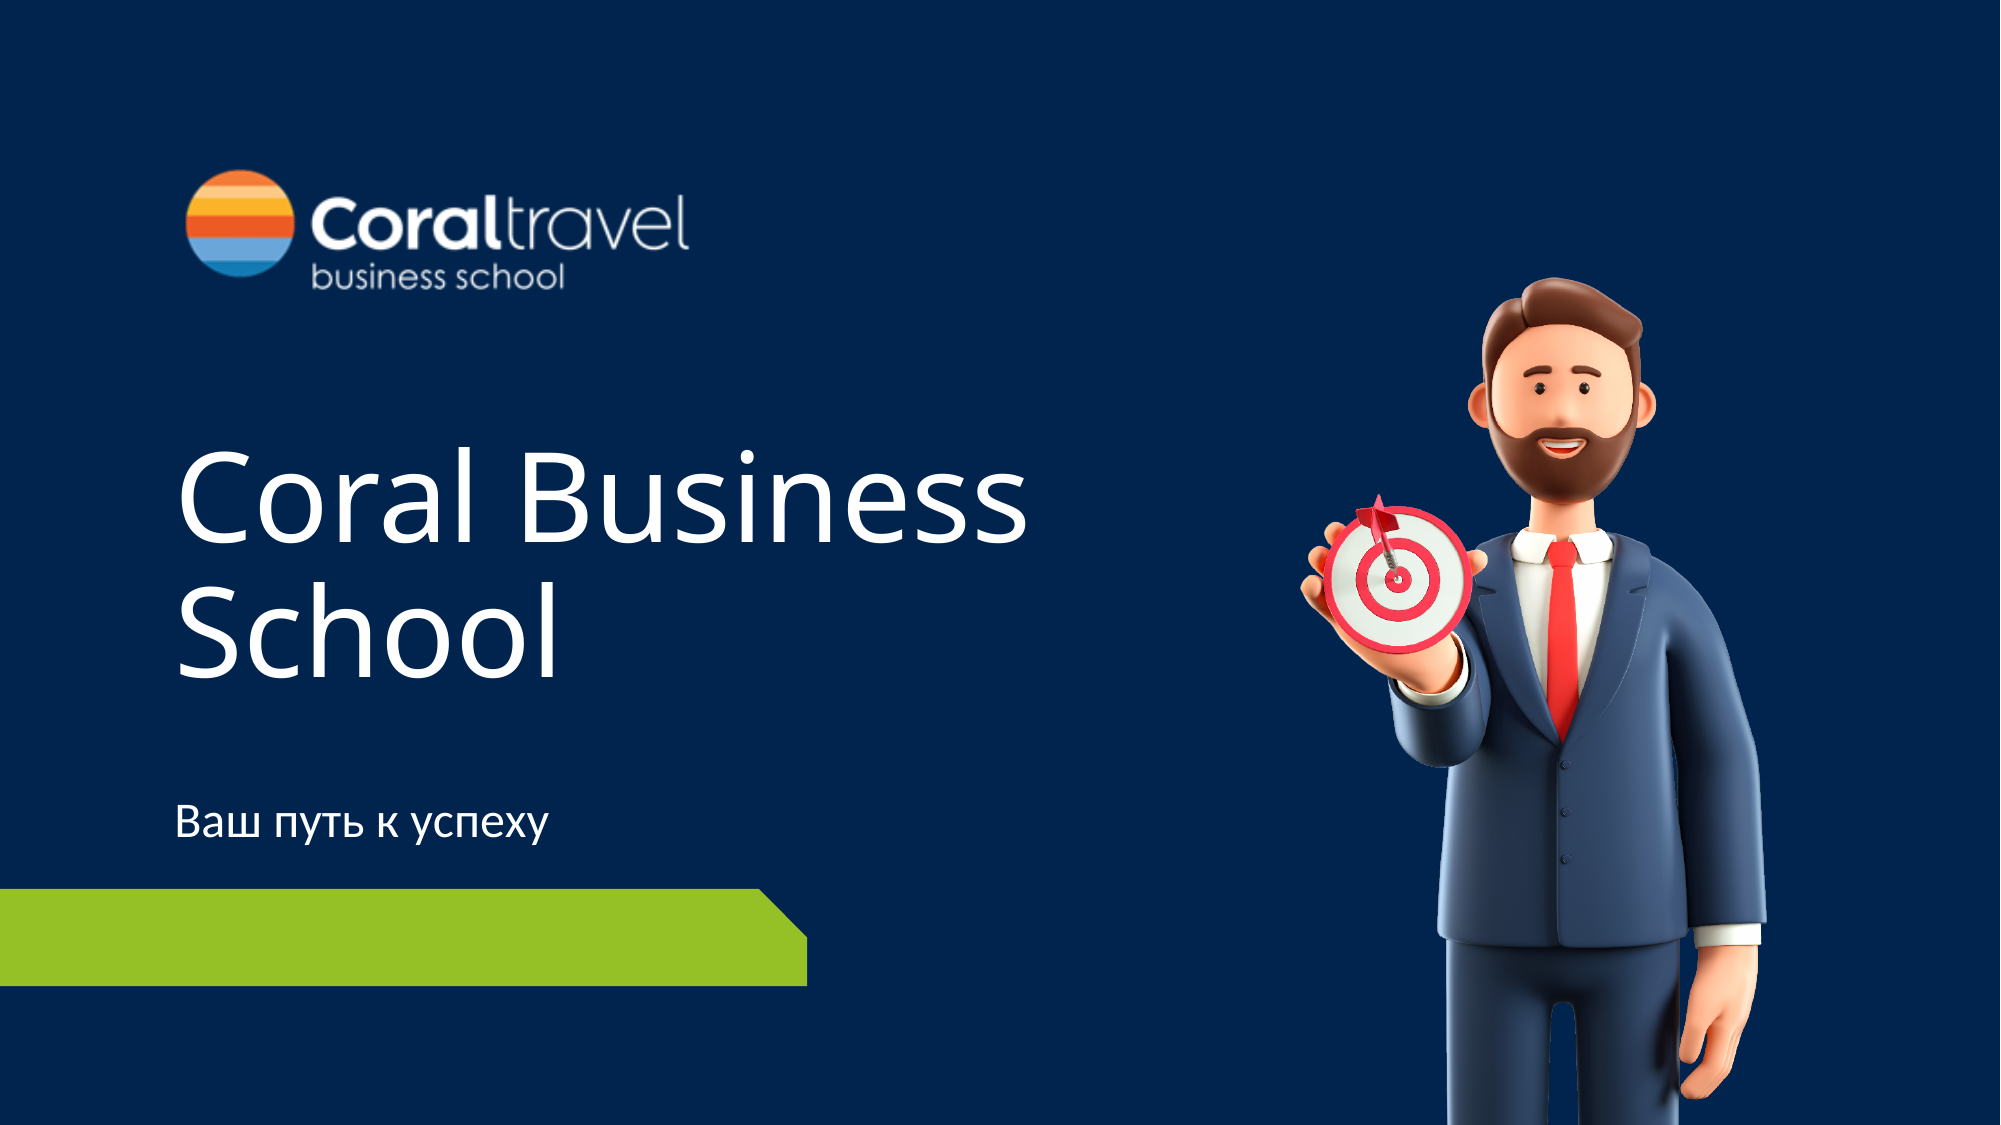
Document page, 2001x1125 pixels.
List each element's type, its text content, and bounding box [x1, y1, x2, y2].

title Coral Business School [159, 397, 1072, 712]
subtitle Ваш путь к успеху [159, 787, 1072, 889]
picture [1300, 277, 1767, 1125]
picture [159, 97, 749, 330]
